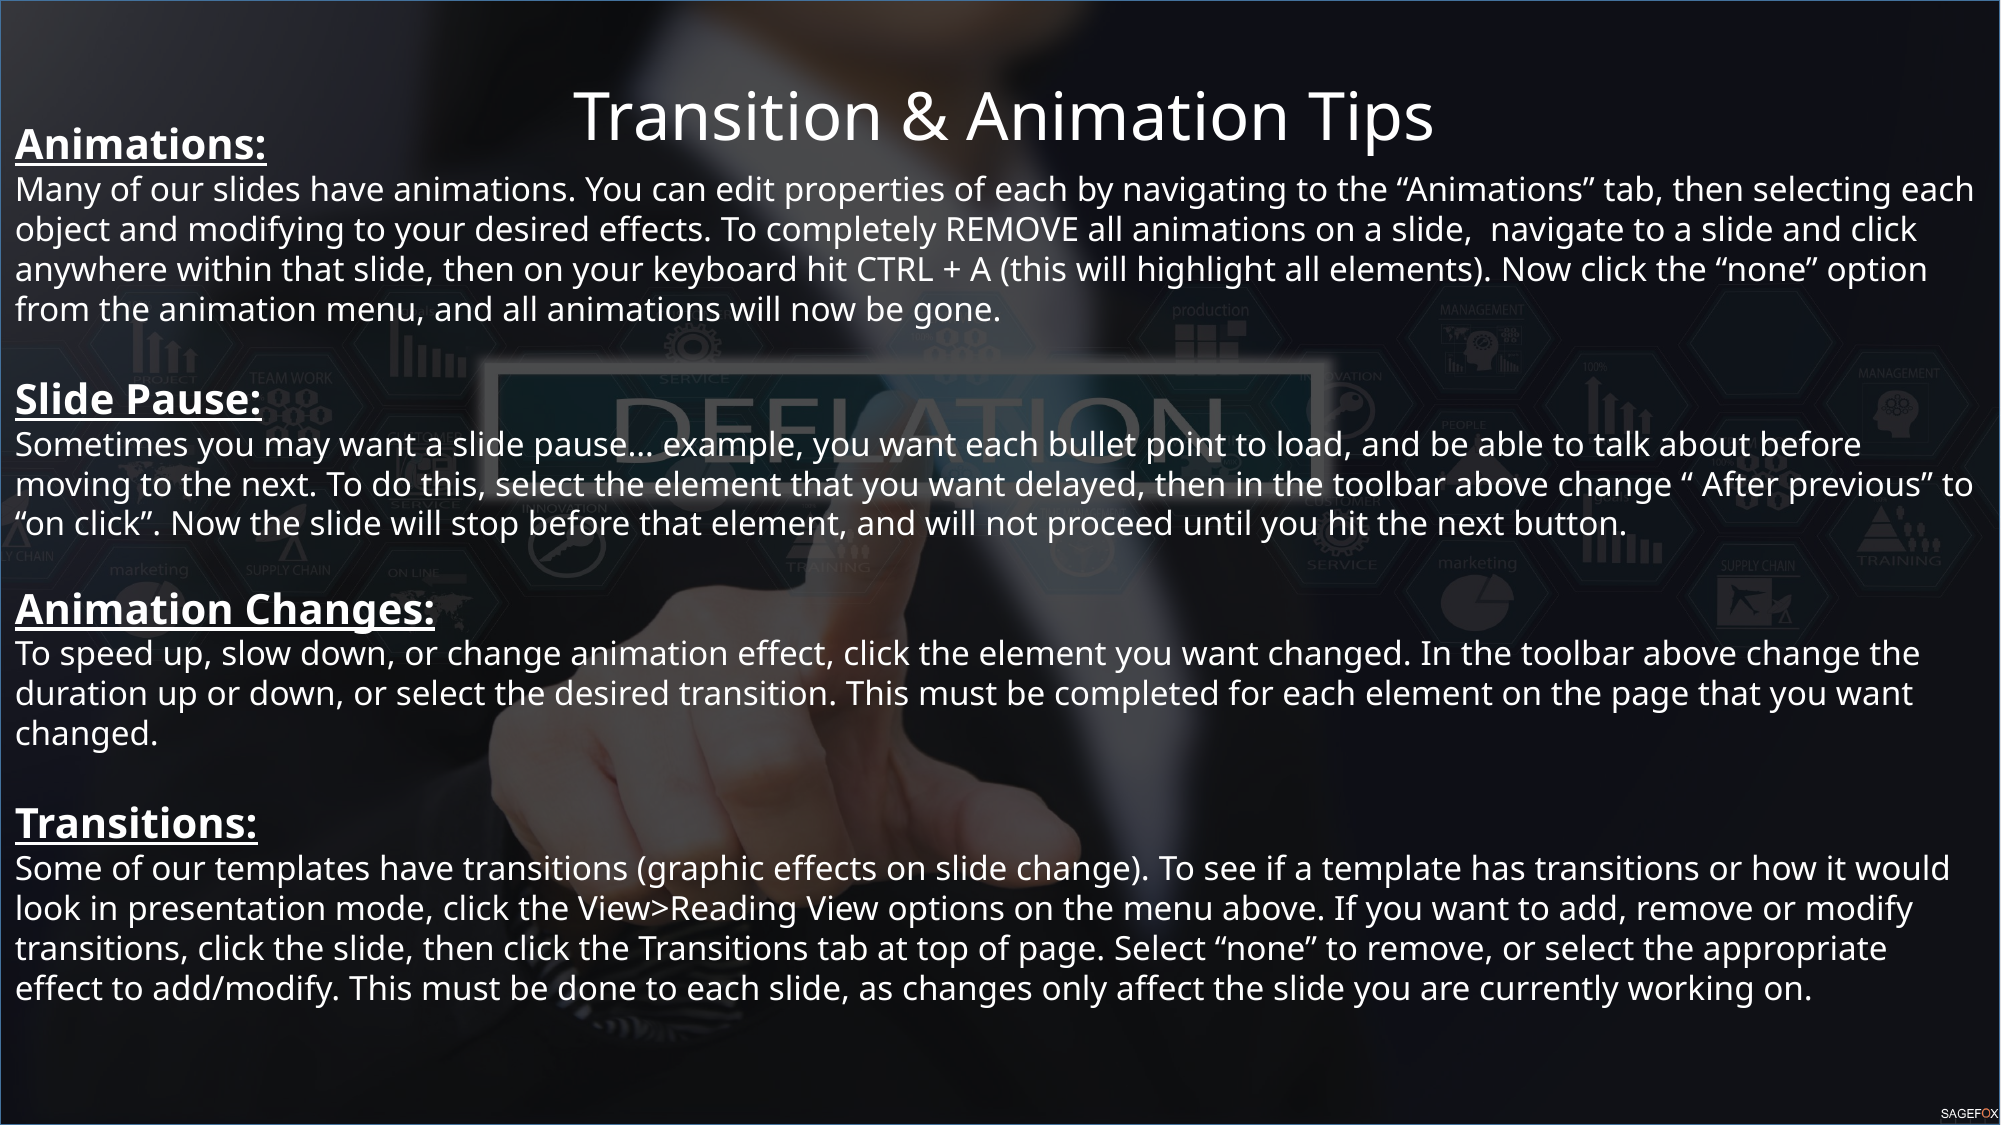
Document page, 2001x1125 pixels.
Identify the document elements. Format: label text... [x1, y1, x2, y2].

title Transition & Animation Tips [477, 59, 1532, 177]
text_box Animations: Many of our slides have animations. You can edit properties of each by navigating to the “Animations” tab, then selecting each object and modifying to your desired effects. To completely REMOVE all animations on a slide, navigate to a slide and click anywhere within that slide, then on your keyboard hit CTRL + A (this will highlight all elements). Now click the “none” option from the animation menu, and all animations will now be gone. Slide Pause: Sometimes you may want a slide pause… example, you want each bullet point to load, and be able to talk about before moving to the next. To do this, select the element that you want delayed, then in the toolbar above change “ After previous” to “on click”. Now the slide will stop before that element, and will not proceed until you hit the next button. Animation Changes: To speed up, slow down, or change animation effect, click the element you want changed. In the toolbar above change the duration up or down, or select the desired transition. This must be completed for each element on the page that you want changed. Transitions: Some of our templates have transitions (graphic effects on slide change). To see if a template has transitions or how it would look in presentation mode, click the View>Reading View options on the menu above. If you want to add, remove or modify transitions, click the slide, then click the Transitions tab at top of page. Select “none” to remove, or select the appropriate effect to add/modify. This must be done to each slide, as changes only affect the slide you are currently working on. [0, 0, 2000, 1125]
